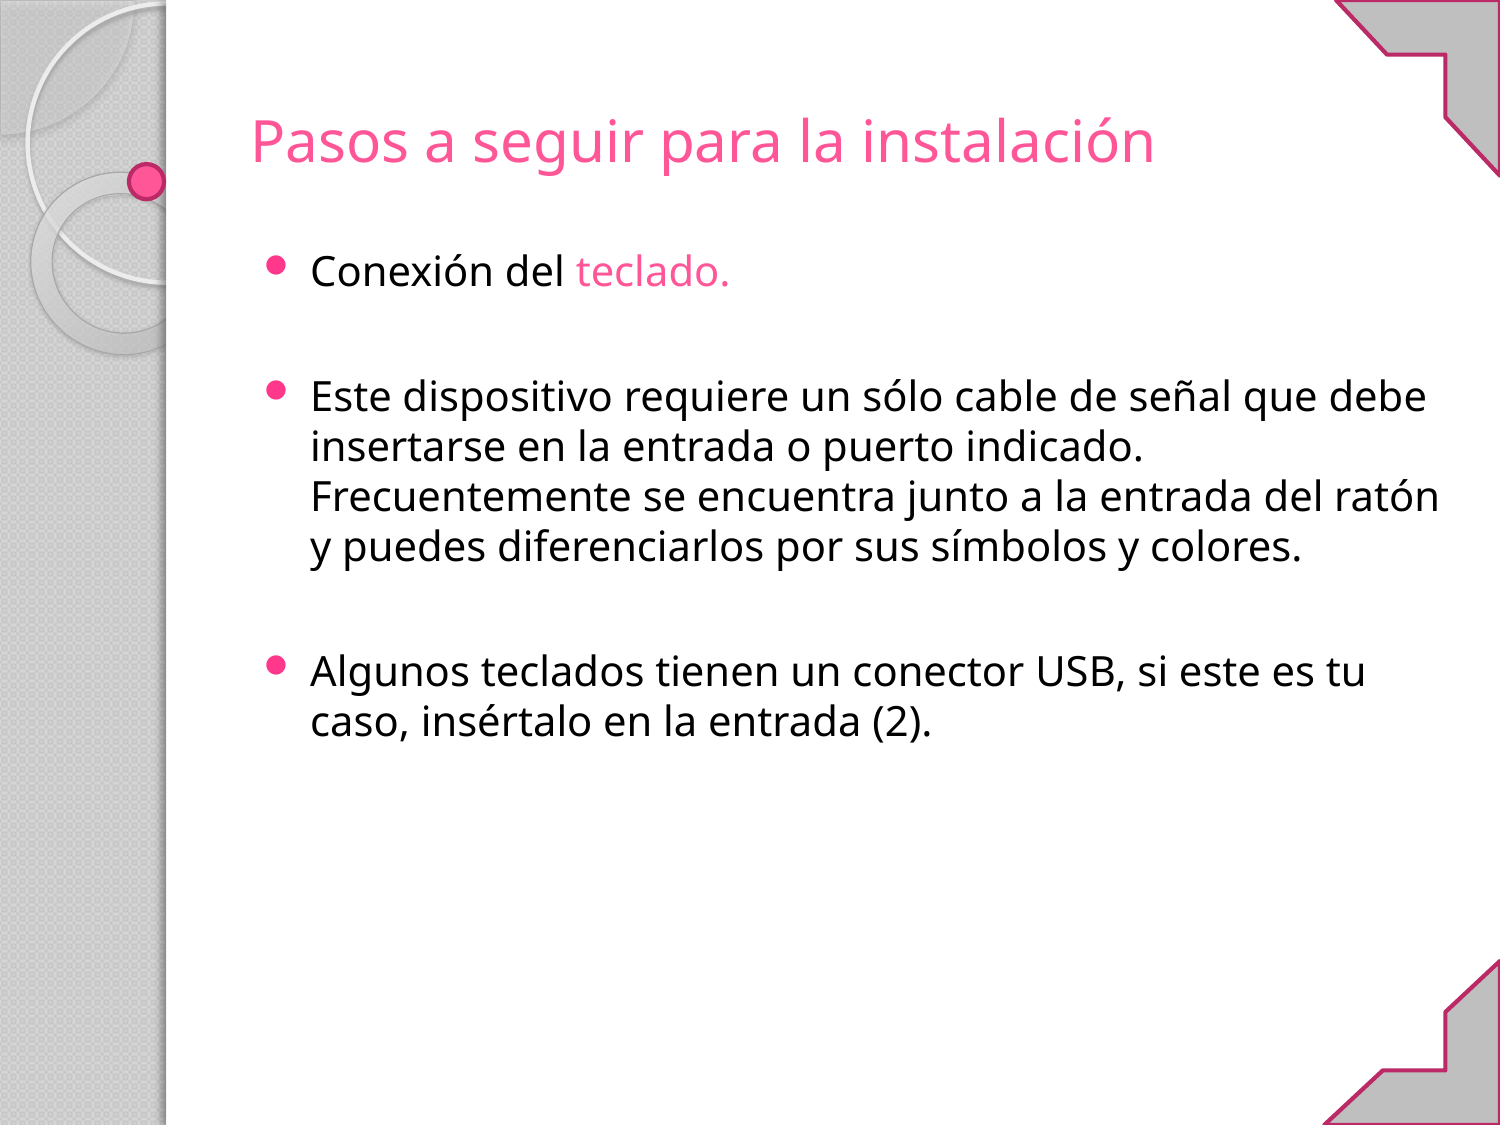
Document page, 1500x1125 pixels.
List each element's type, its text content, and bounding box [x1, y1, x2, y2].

title Pasos a seguir para la instalación [235, 45, 1466, 233]
text_box [1334, 0, 1500, 178]
list Conexión del teclado. Este dispositivo requiere un sólo cable de señal que debe insertarse en la entrada o puerto indicado. Frecuentemente se encuentra junto a la entrada del ratón y puedes diferenciarlos por sus símbolos y colores. Algunos teclados tienen un conector USB, si este es tu caso, insértalo en la entrada (2). [235, 237, 1466, 1025]
text_box [126, 161, 167, 202]
text_box [1322, 959, 1500, 1125]
